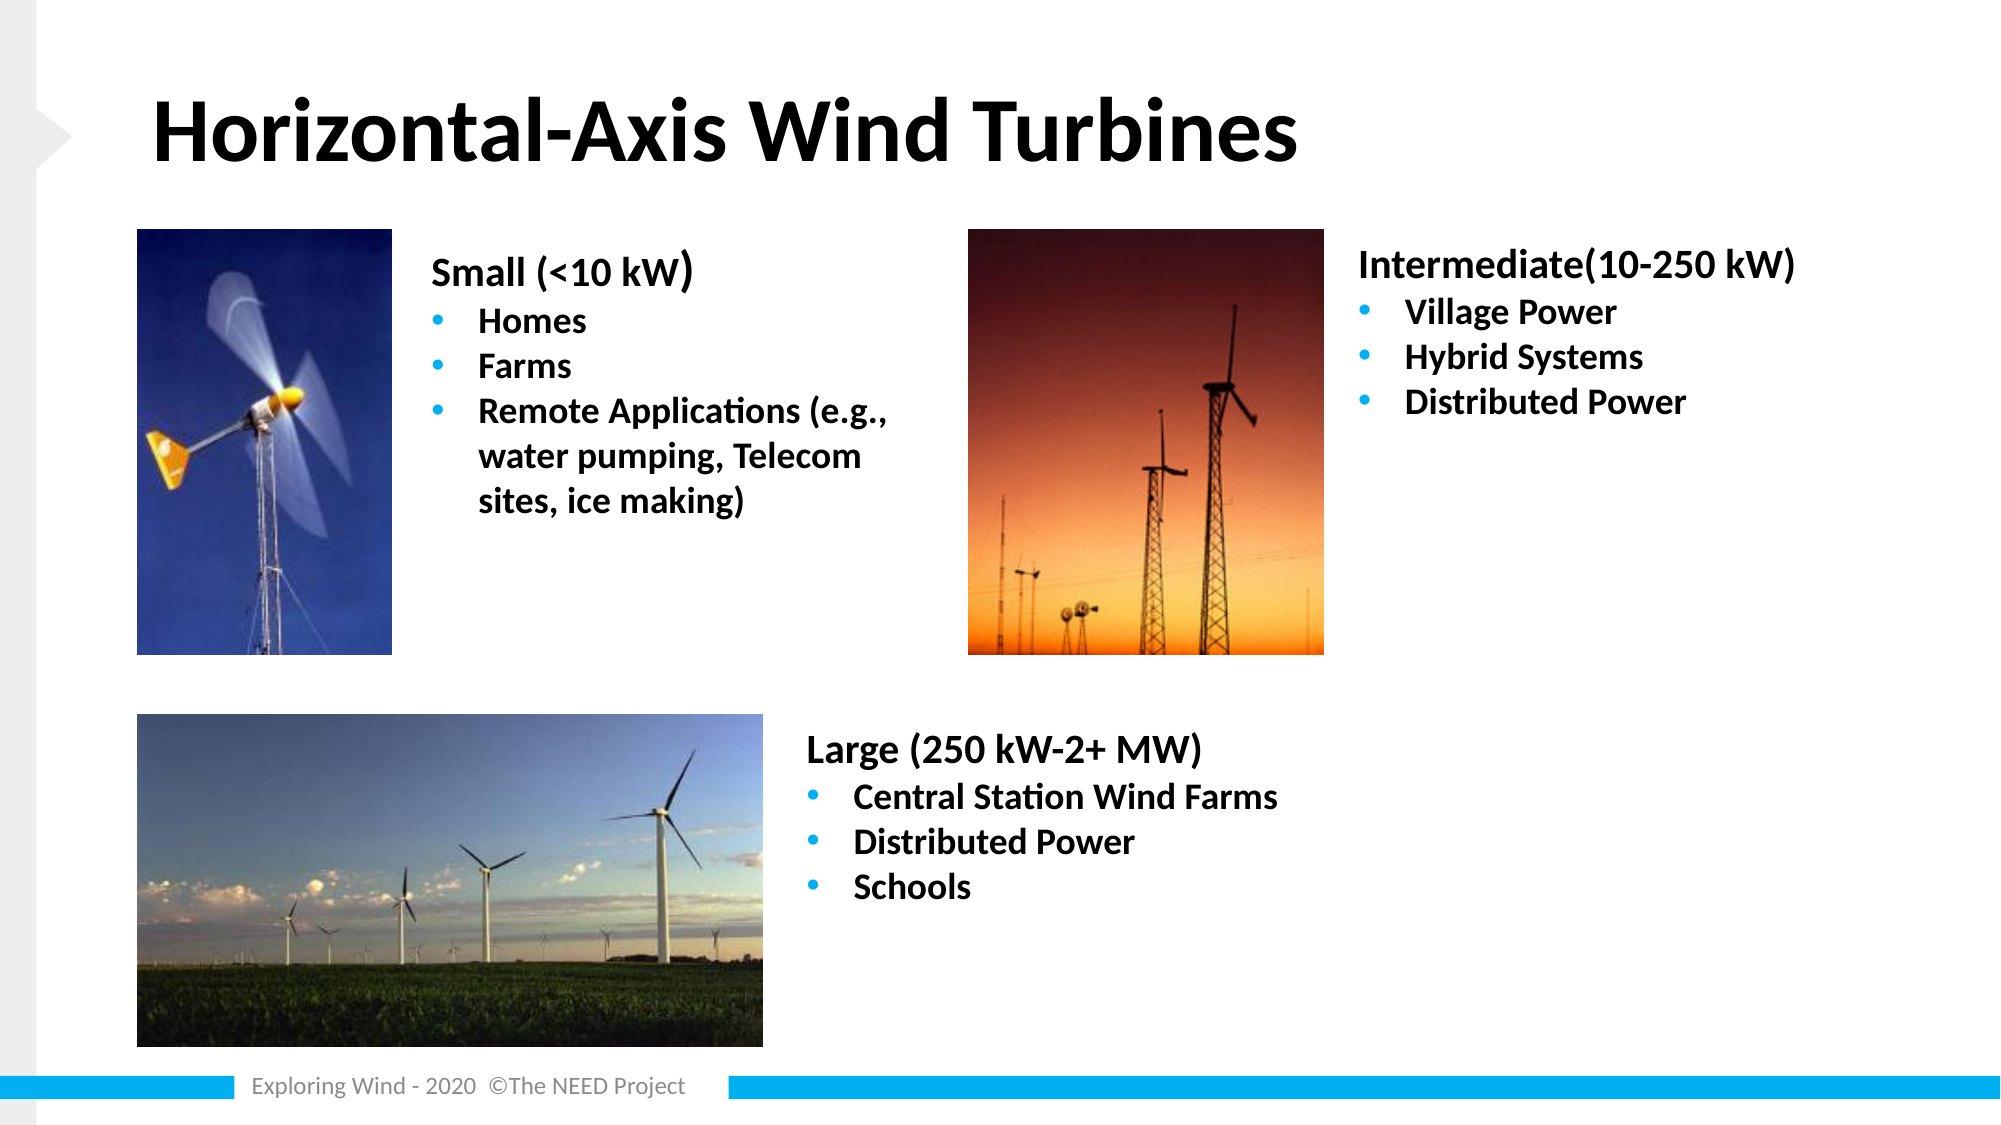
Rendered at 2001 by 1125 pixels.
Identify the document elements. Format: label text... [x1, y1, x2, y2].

title Horizontal-Axis Wind Turbines [137, 59, 1867, 204]
footer Exploring Wind - 2020 ©The NEED Project [236, 1054, 729, 1115]
text_box Large (250 kW-2+ MW) Central Station Wind Farms Distributed Power Schools [791, 714, 1294, 1005]
picture [137, 229, 392, 655]
text_box Intermediate(10-250 kW) Village Power Hybrid Systems Distributed Power [1343, 229, 1812, 429]
text_box Small (<10 kW) Homes Farms Remote Applications (e.g., water pumping, Telecom sites, ice making) [416, 229, 946, 529]
picture [137, 714, 763, 1047]
picture [968, 229, 1324, 655]
